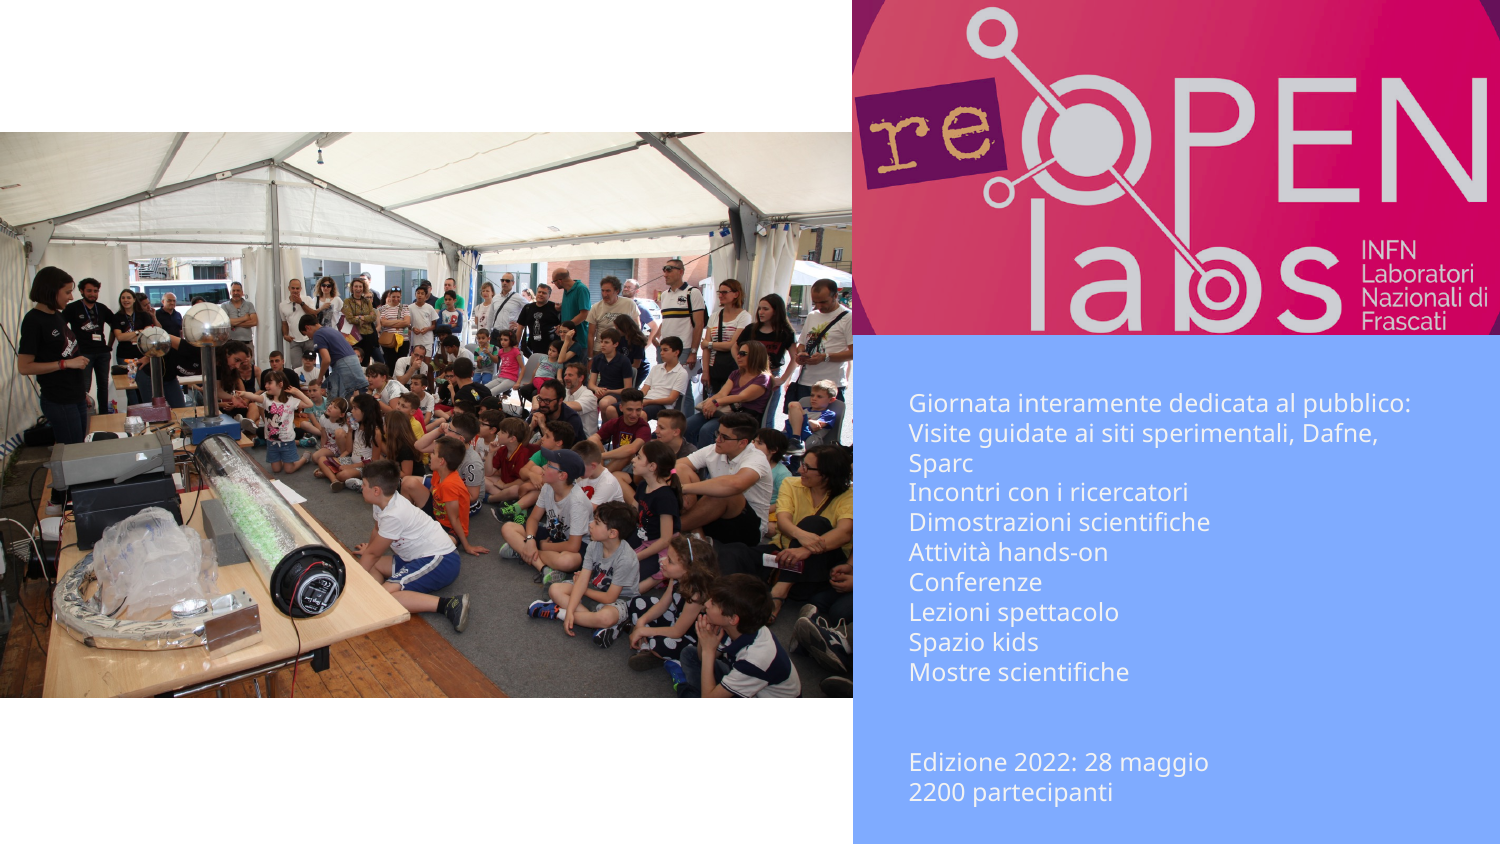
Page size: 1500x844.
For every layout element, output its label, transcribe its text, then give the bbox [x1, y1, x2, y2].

text_box Giornata interamente dedicata al pubblico: Visite guidate ai siti sperimentali, Dafne, Sparc Incontri con i ricercatori Dimostrazioni scientifiche Attività hands-on Conferenze Lezioni spettacolo Spazio kids Mostre scientifiche Edizione 2022: 28 maggio 2200 partecipanti [893, 372, 1463, 559]
picture [0, 0, 1500, 698]
